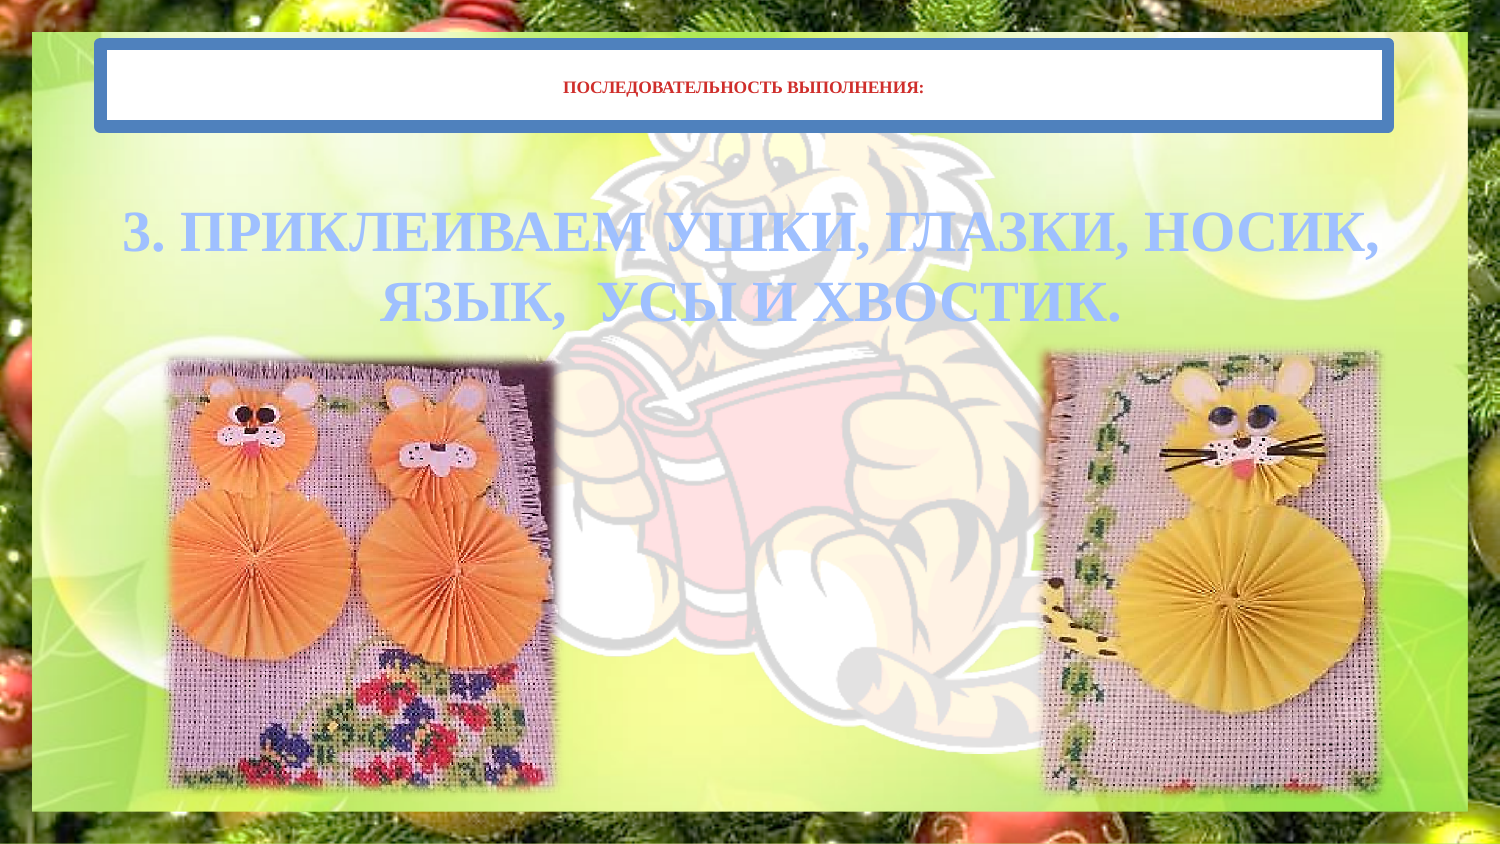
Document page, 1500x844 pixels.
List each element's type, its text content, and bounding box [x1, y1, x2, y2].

title ПОСЛЕДОВАТЕЛЬНОСТЬ ВЫПОЛНЕНИЯ: [98, 42, 1390, 129]
picture [0, 0, 1500, 844]
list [159, 351, 564, 797]
list 3. ПРИКЛЕИВАЕМ УШКИ, ГЛАЗКИ, НОСИК, ЯЗЫК, УСЫ И ХВОСТИК. [44, 185, 1459, 343]
